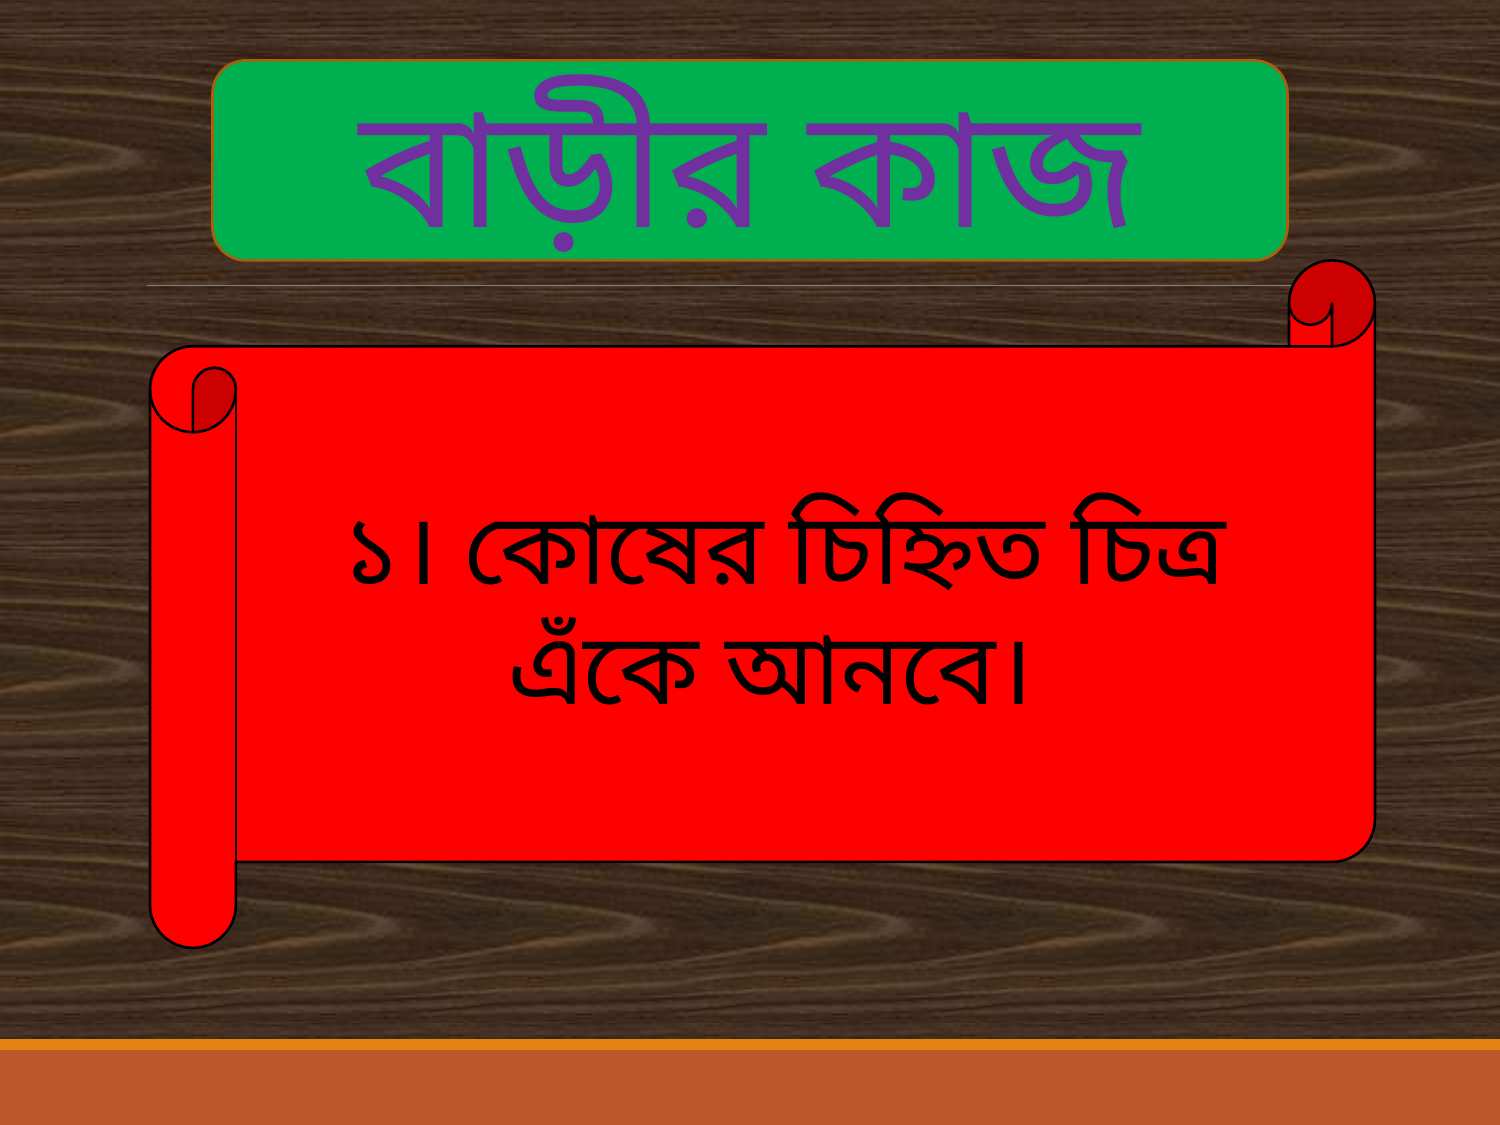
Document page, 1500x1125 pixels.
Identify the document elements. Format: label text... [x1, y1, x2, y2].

picture [0, 0, 1500, 1039]
text_box ১। কোষের চিহ্নিত চিত্র এঁকে আনবে। [148, 259, 1377, 950]
text_box বাড়ীর কাজ [211, 59, 1289, 262]
